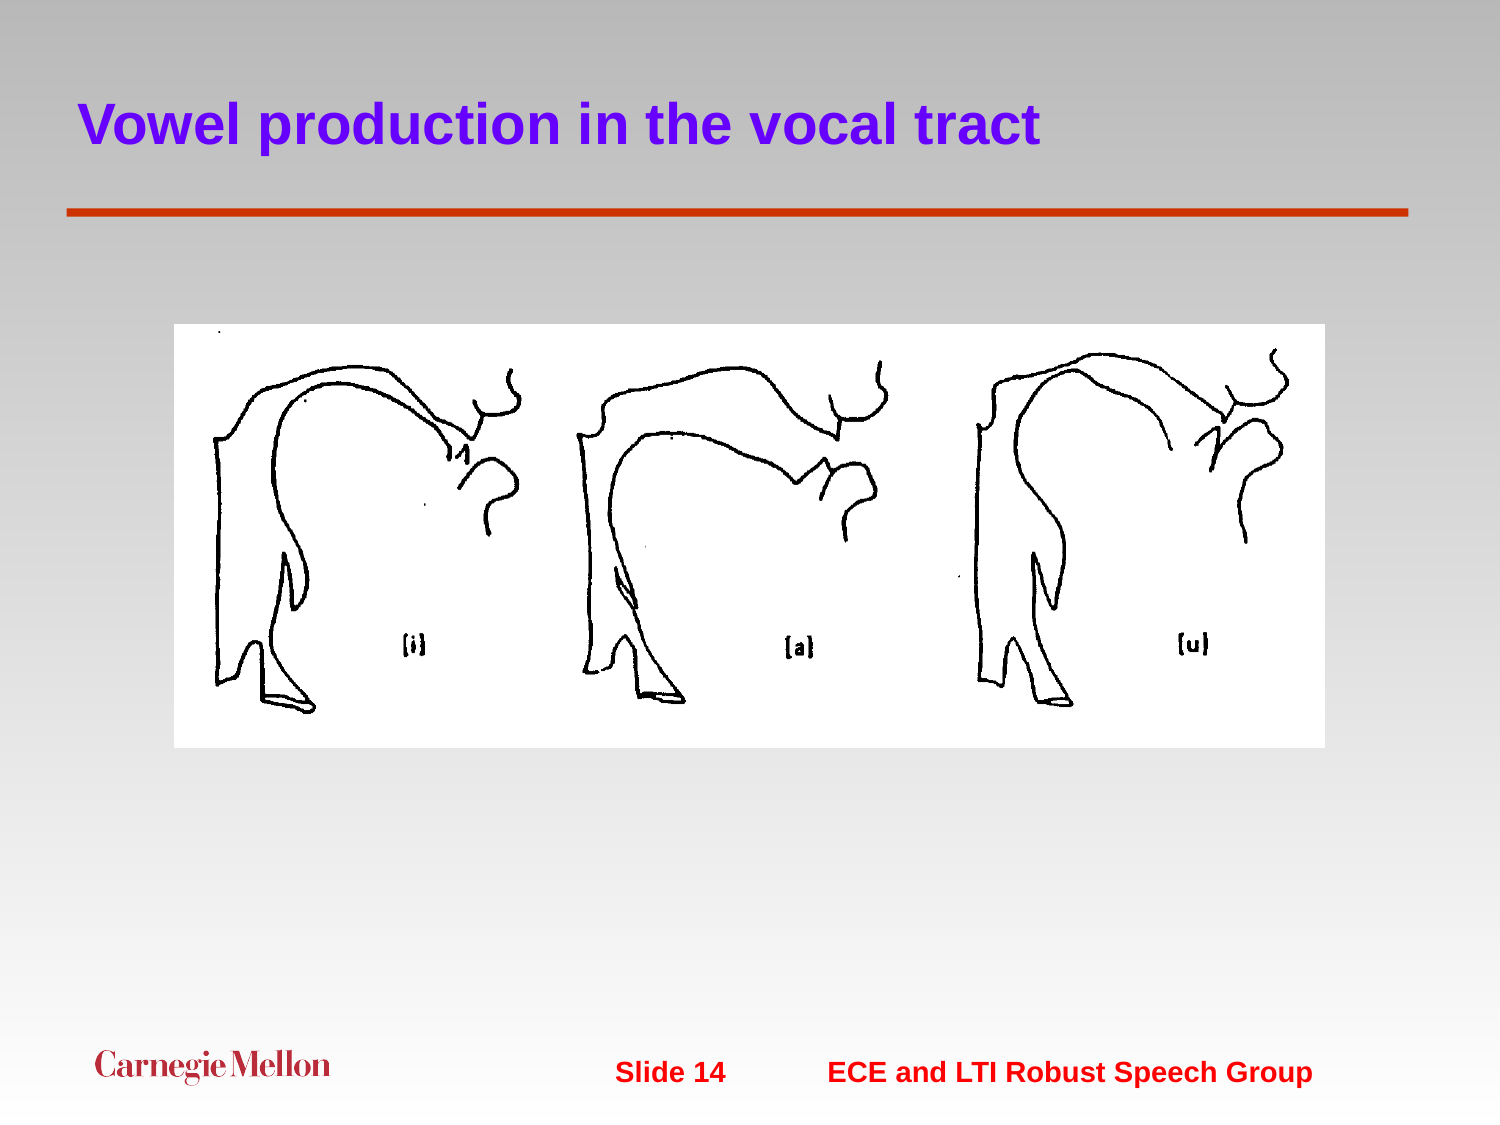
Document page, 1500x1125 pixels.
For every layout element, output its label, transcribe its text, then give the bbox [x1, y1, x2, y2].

picture [95, 1049, 331, 1086]
picture [174, 324, 1326, 748]
title Vowel production in the vocal tract [62, 55, 1414, 157]
